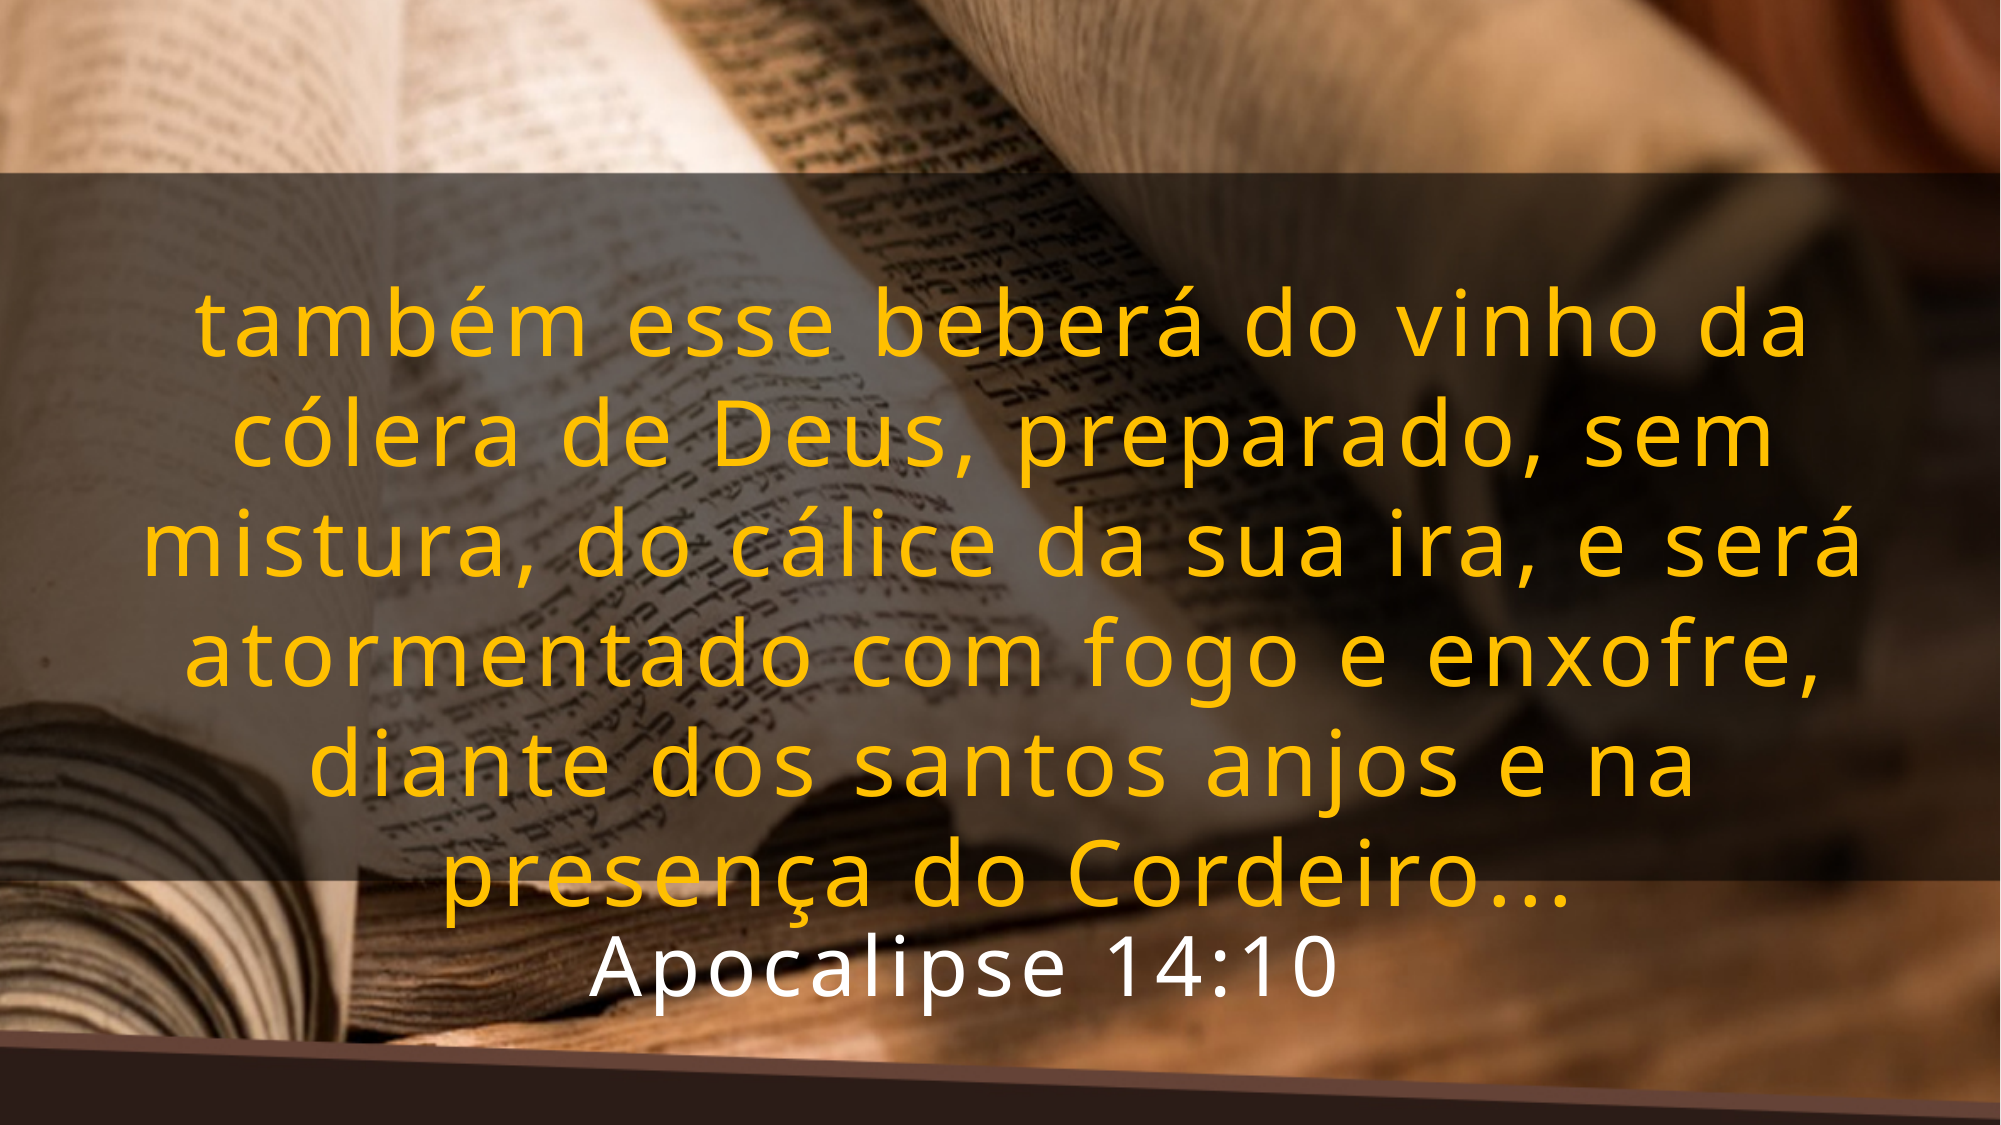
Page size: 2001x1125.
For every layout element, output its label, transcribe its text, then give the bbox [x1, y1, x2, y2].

picture [0, 0, 2001, 1125]
text_box Apocalipse 14:10 [555, 905, 1375, 1021]
text_box também esse beberá do vinho da cólera de Deus, preparado, sem mistura, do cálice da sua ira, e será atormentado com fogo e enxofre, diante dos santos anjos e na presença do Cordeiro... [115, 257, 1900, 932]
